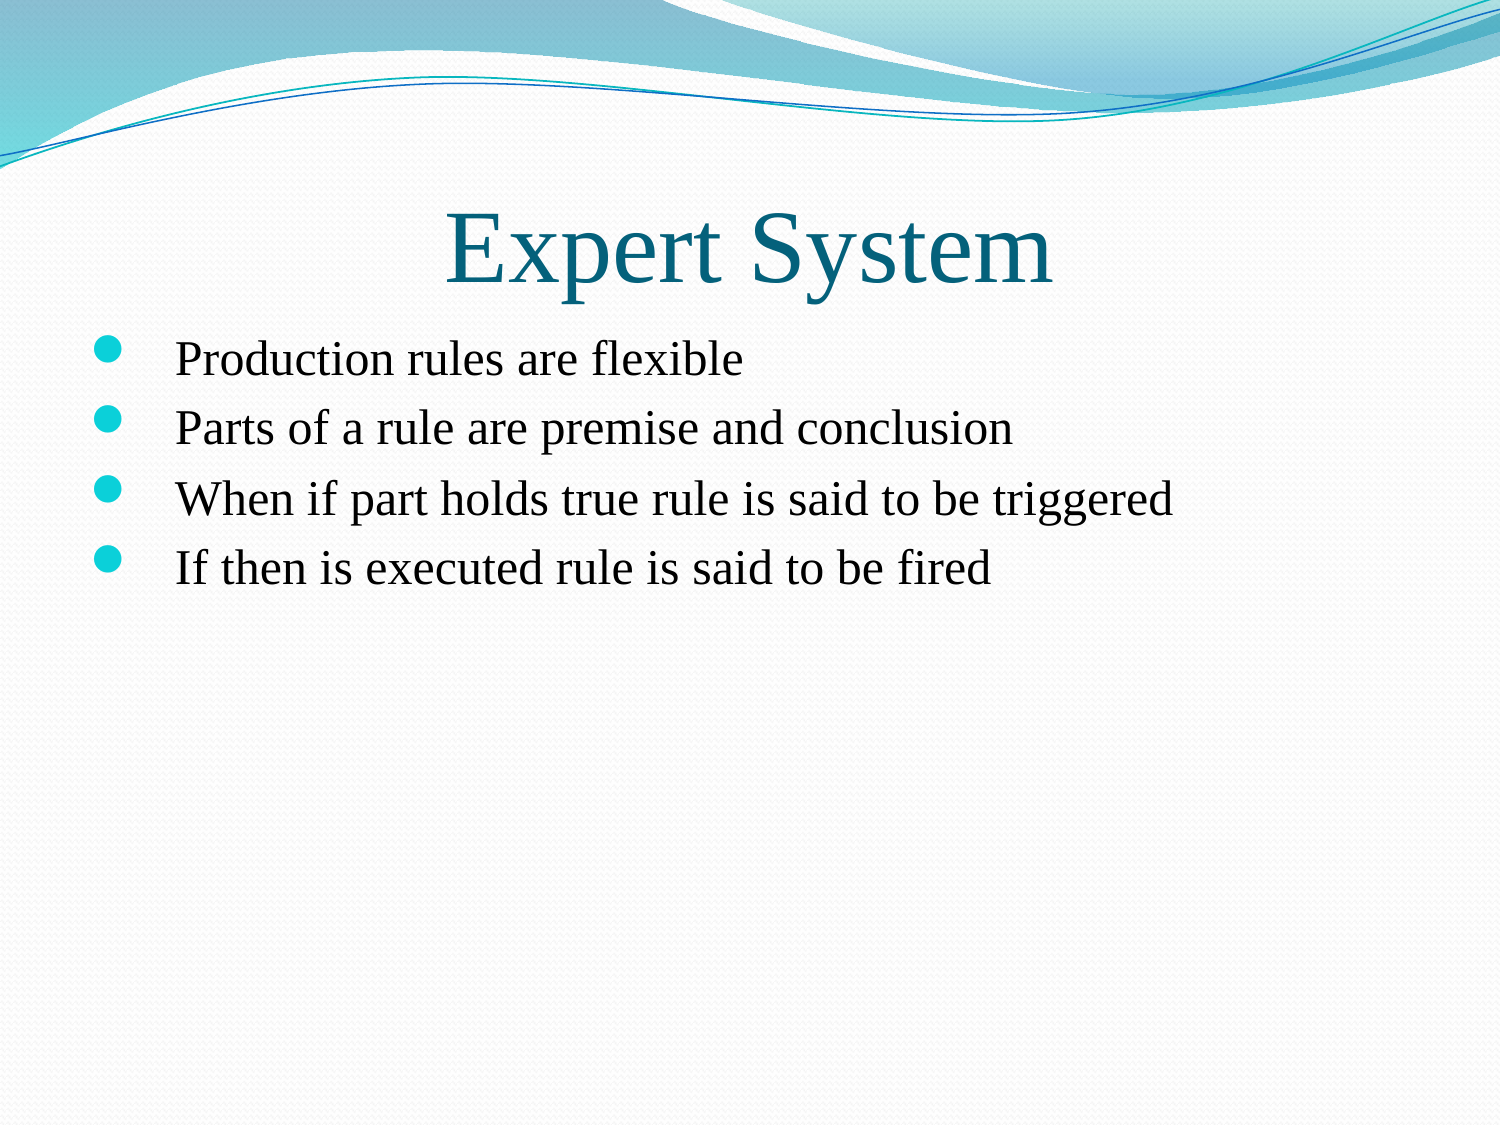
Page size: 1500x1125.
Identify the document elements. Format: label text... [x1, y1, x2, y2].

list Production rules are flexible Parts of a rule are premise and conclusion When if part holds true rule is said to be triggered If then is executed rule is said to be fired [75, 317, 1425, 971]
title Expert System [75, 115, 1425, 304]
